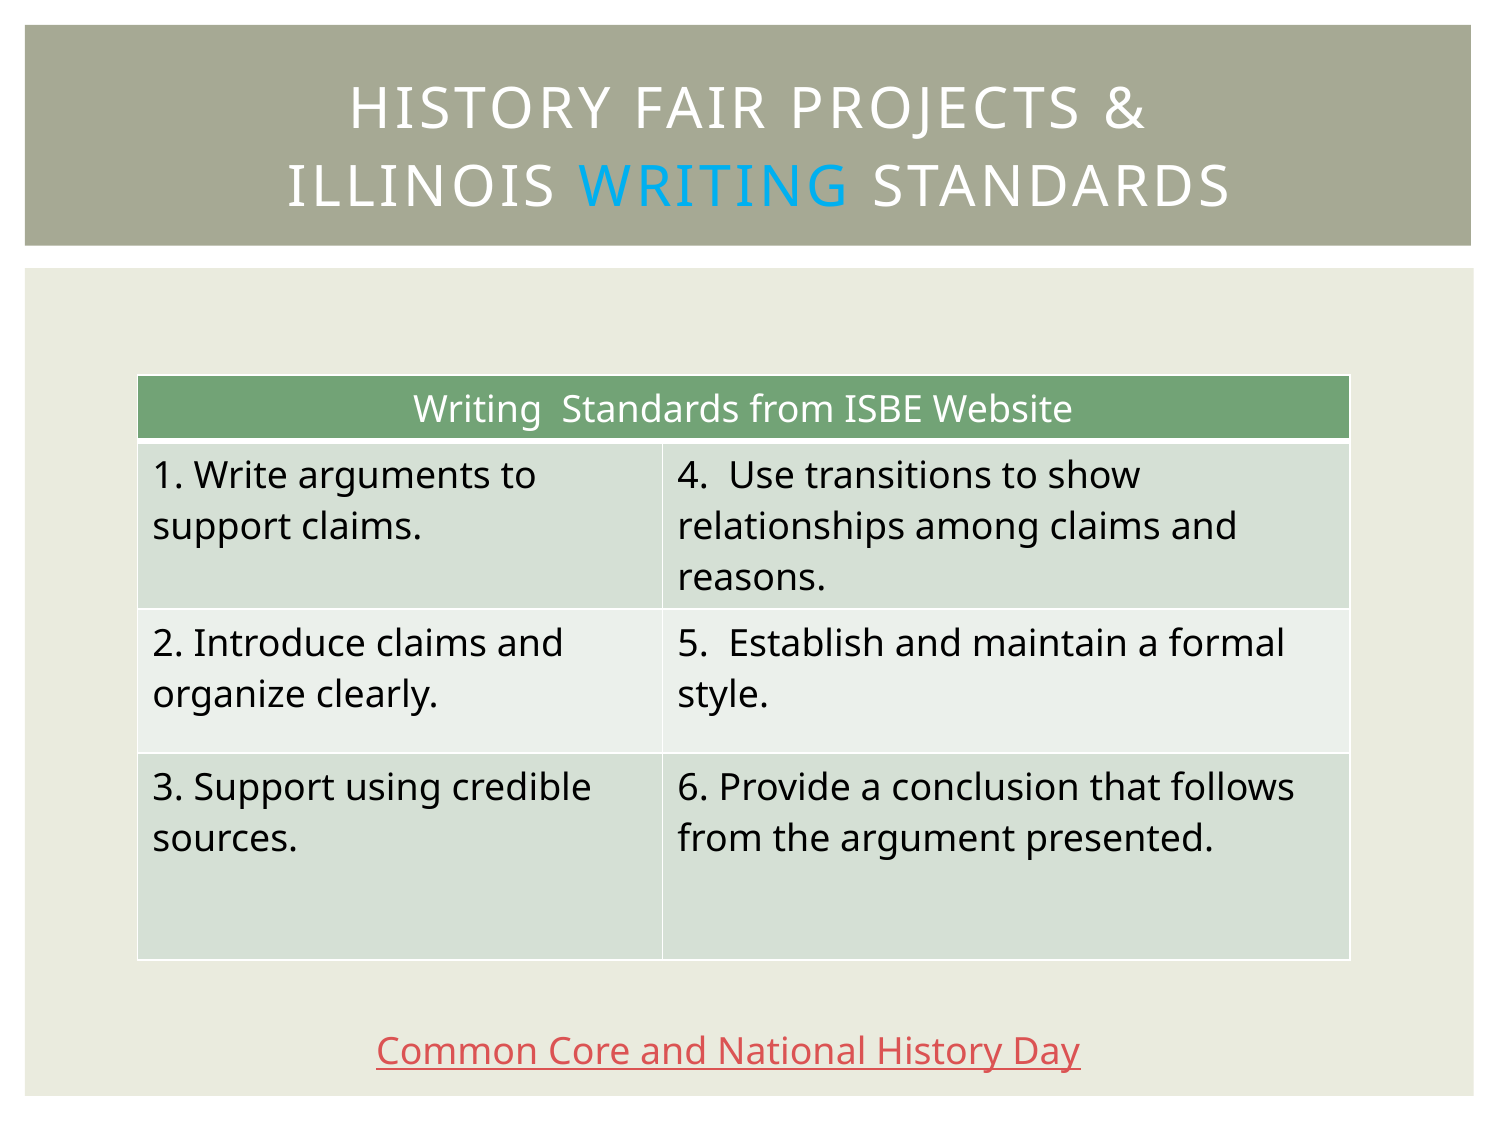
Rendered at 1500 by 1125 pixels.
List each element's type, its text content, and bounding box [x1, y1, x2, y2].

title History Fair PROJECTS & ILLINOIS WRITING STANDARDS [62, 58, 1438, 232]
table_cell 6. Provide a conclusion that follows from the argument presented. [663, 754, 1349, 959]
table_cell 2. Introduce claims and organize clearly. [138, 610, 662, 752]
table_cell 4. Use transitions to show relationships among claims and reasons. [663, 444, 1349, 608]
text_box Common Core and National History Day [361, 974, 1099, 1086]
table_cell 3. Support using credible sources. [138, 754, 662, 959]
table_header Writing Standards from ISBE Website [138, 376, 1349, 438]
table_cell 5. Establish and maintain a formal style. [663, 610, 1349, 752]
table_cell 1. Write arguments to support claims. [138, 444, 662, 608]
